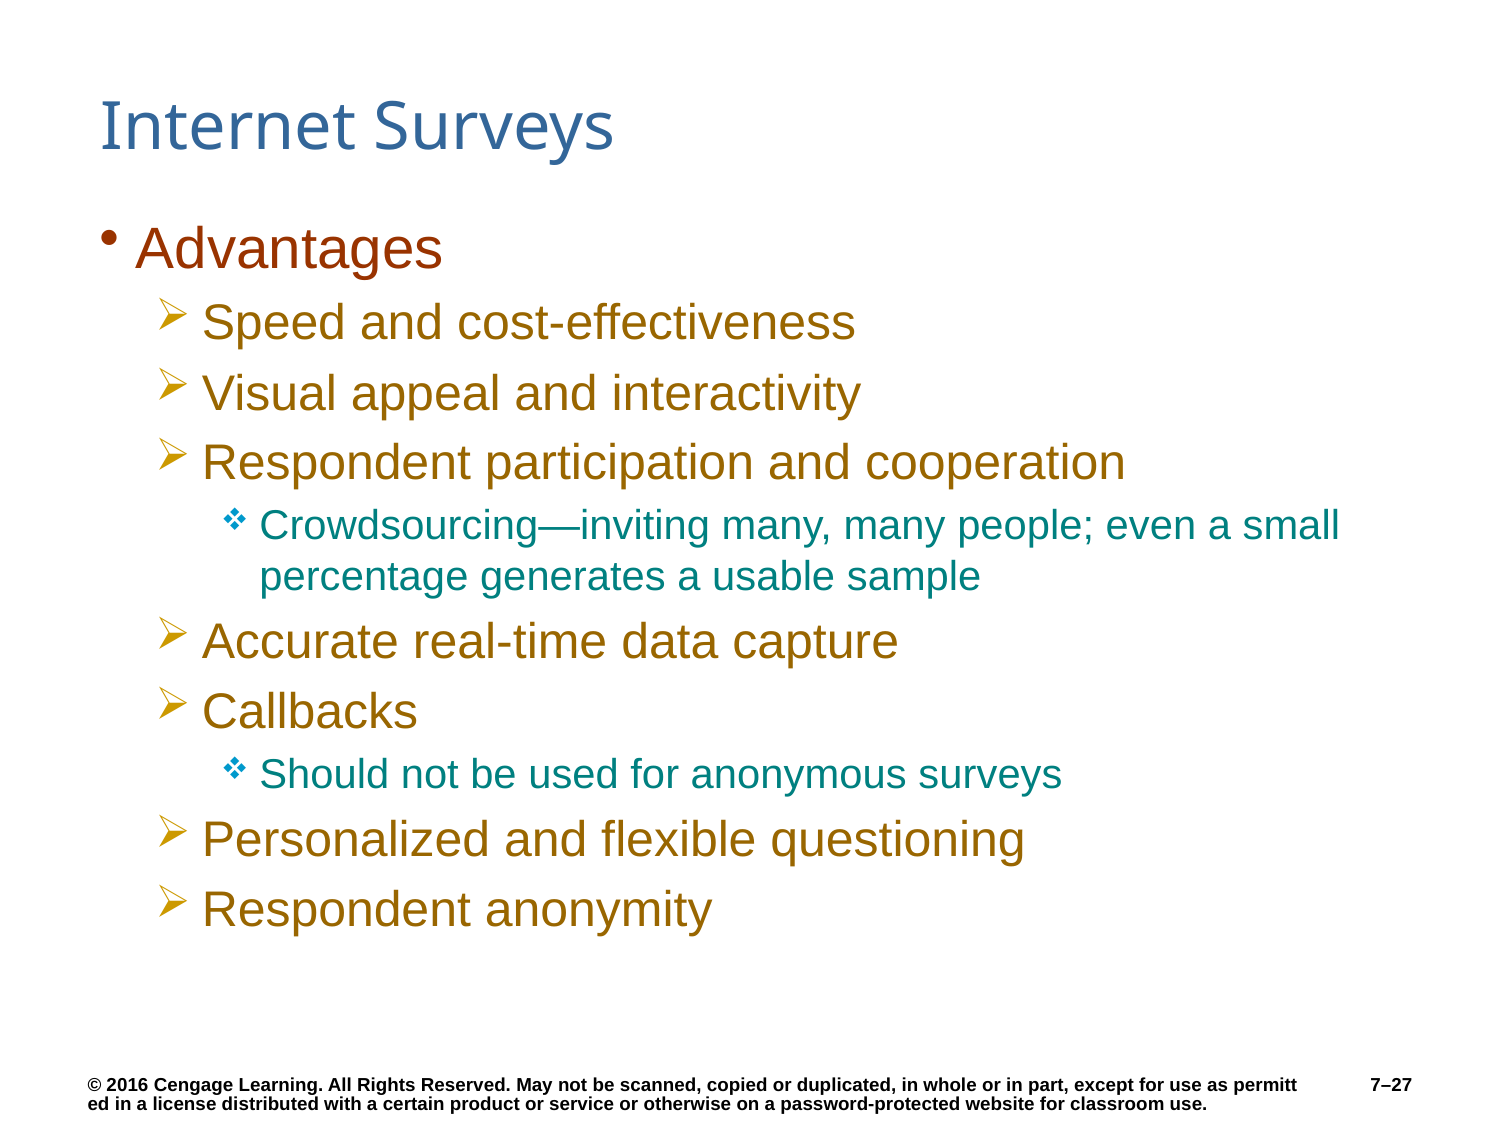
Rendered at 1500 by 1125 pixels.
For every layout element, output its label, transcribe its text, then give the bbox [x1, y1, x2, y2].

title Internet Surveys [85, 75, 1411, 171]
list Advantages Speed and cost-effectiveness Visual appeal and interactivity Respondent participation and cooperation Crowdsourcing—inviting many, many people; even a small percentage generates a usable sample Accurate real-time data capture Callbacks Should not be used for anonymous surveys Personalized and flexible questioning Respondent anonymity [84, 202, 1414, 1013]
slide_number 7–27 [1050, 1042, 1413, 1103]
footer © 2016 Cengage Learning. All Rights Reserved. May not be scanned, copied or duplicated, in whole or in part, except for use as permitted in a license distributed with a certain product or service or otherwise on a password-protected website for classroom use. [87, 1057, 1050, 1103]
